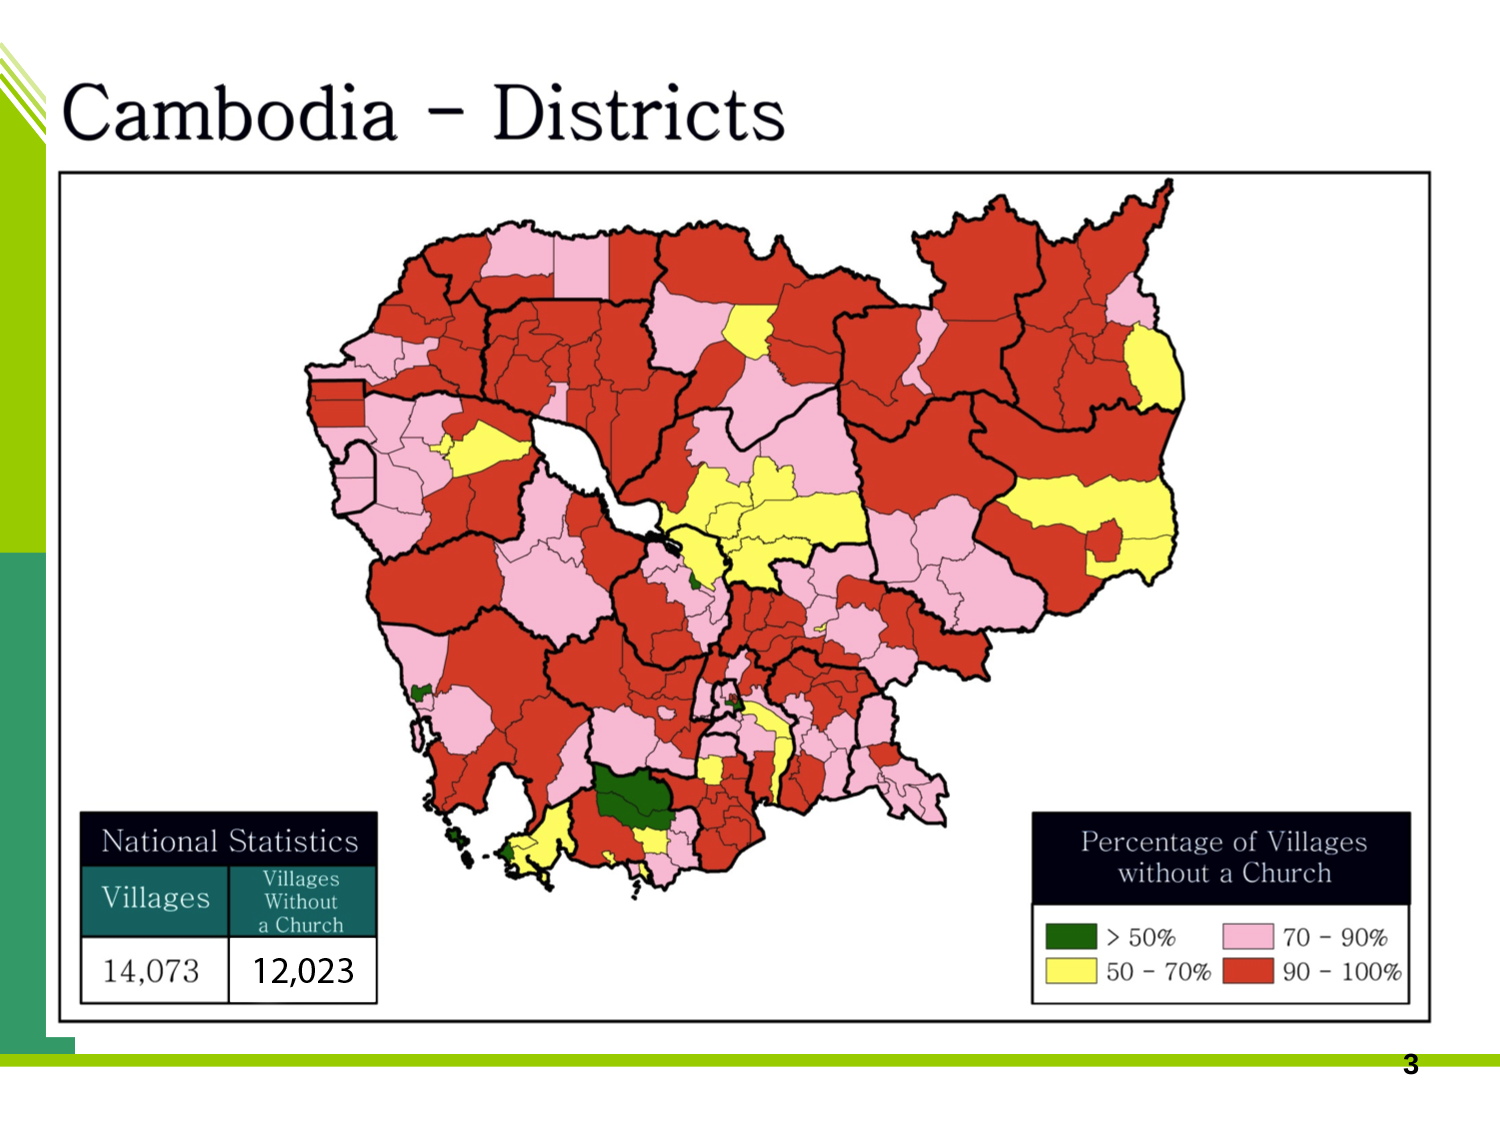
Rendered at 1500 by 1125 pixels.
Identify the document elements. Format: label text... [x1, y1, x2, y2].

slide_number 2 [1337, 1046, 1435, 1101]
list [45, 62, 1444, 1038]
